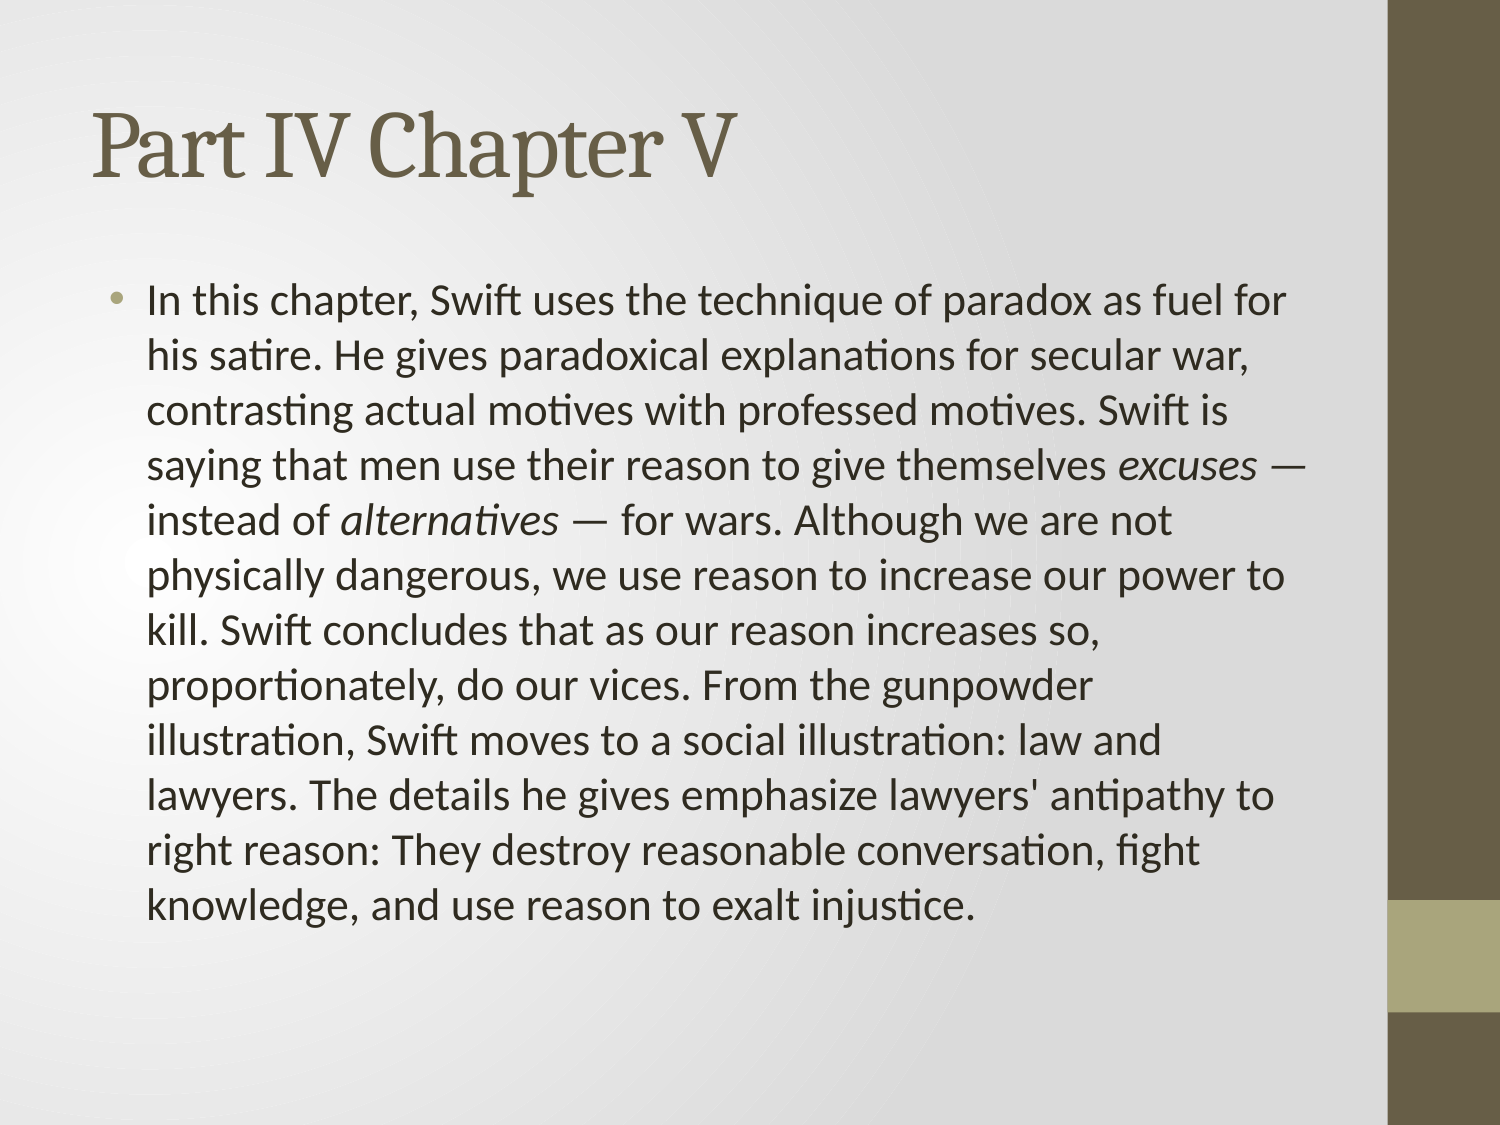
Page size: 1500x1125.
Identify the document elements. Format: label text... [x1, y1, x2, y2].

title Part IV Chapter V [75, 45, 1325, 233]
list In this chapter, Swift uses the technique of paradox as fuel for his satire. He gives paradoxical explanations for secular war, contrasting actual motives with professed motives. Swift is saying that men use their reason to give themselves excuses — instead of alternatives — for wars. Although we are not physically dangerous, we use reason to increase our power to kill. Swift concludes that as our reason increases so, proportionately, do our vices. From the gunpowder illustration, Swift moves to a social illustration: law and lawyers. The details he gives emphasize lawyers' antipathy to right reason: They destroy reasonable conversation, fight knowledge, and use reason to exalt injustice. [75, 262, 1325, 1050]
